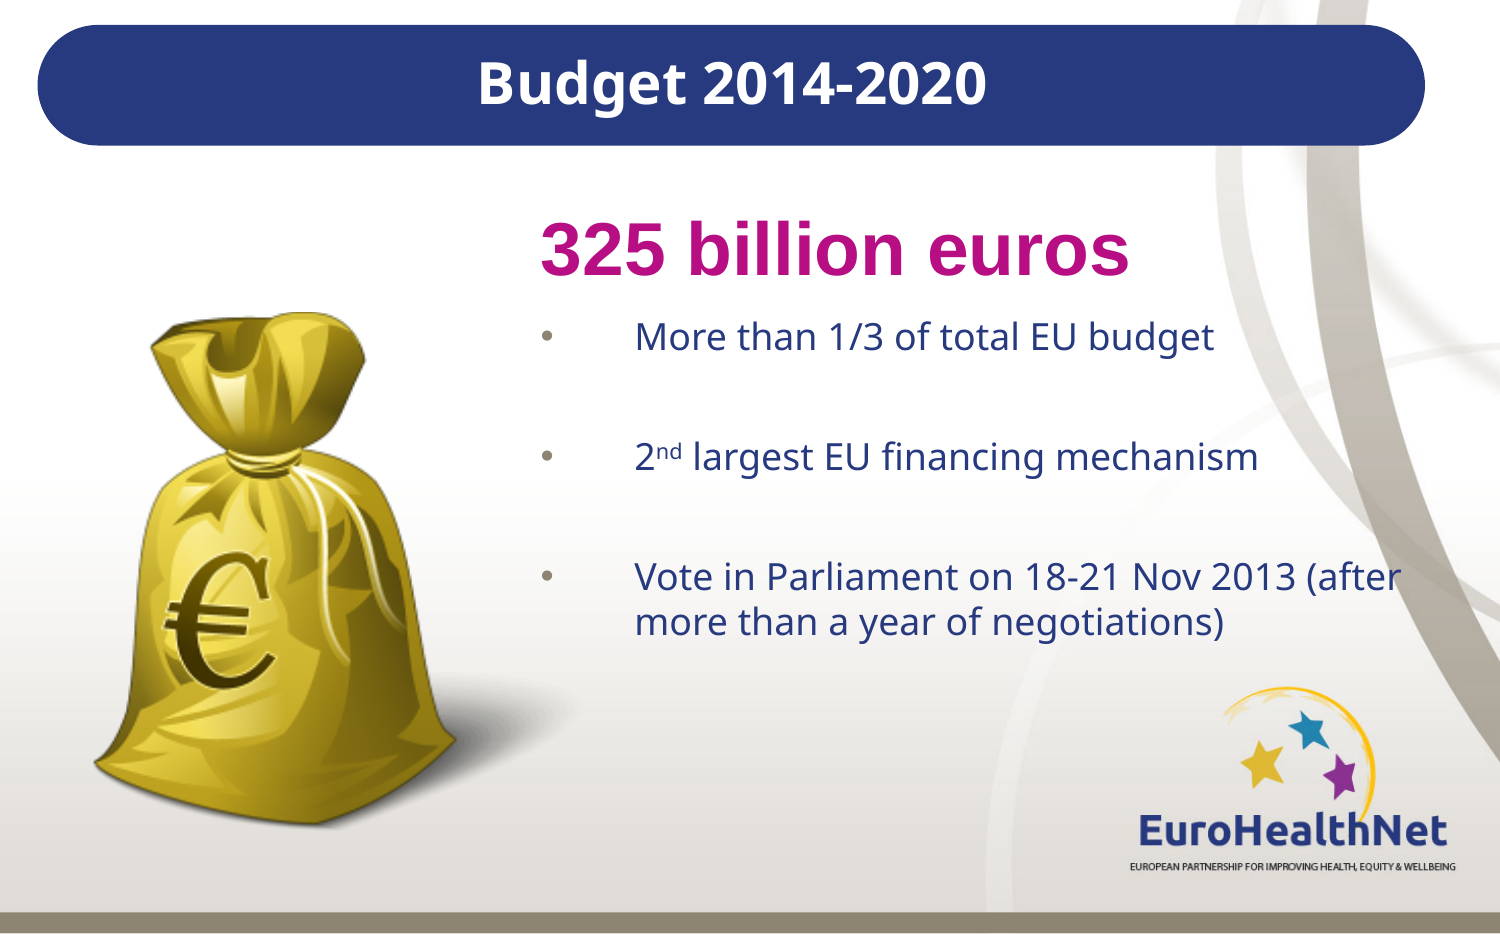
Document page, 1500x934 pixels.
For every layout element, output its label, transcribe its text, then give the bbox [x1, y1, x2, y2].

list 325 billion euros More than 1/3 of total EU budget 2nd largest EU financing mechanism Vote in Parliament on 18-21 Nov 2013 (after more than a year of negotiations) [525, 192, 1463, 838]
picture [0, 0, 1500, 912]
title Budget 2014-2020 [41, 0, 1424, 163]
